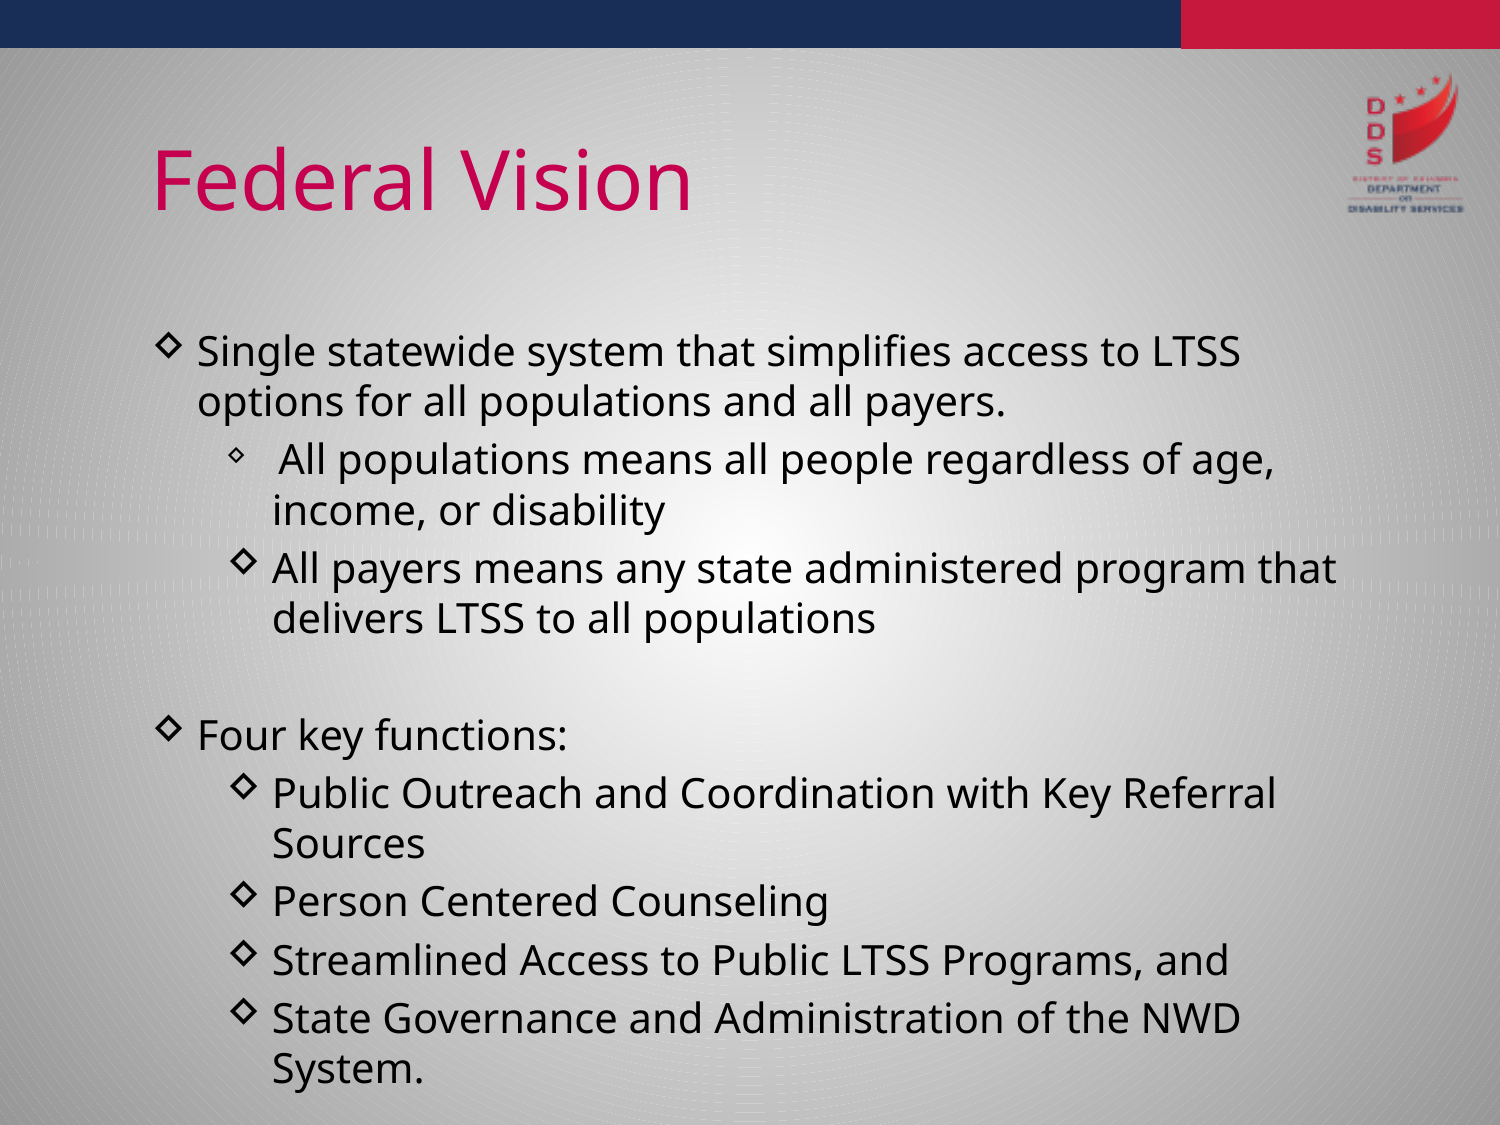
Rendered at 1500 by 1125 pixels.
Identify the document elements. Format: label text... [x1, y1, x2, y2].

picture [0, 0, 1500, 236]
title Federal Vision [150, 125, 1125, 250]
list Single statewide system that simplifies access to LTSS options for all populations and all payers. All populations means all people regardless of age, income, or disability All payers means any state administered program that delivers LTSS to all populations Four key functions: Public Outreach and Coordination with Key Referral Sources Person Centered Counseling Streamlined Access to Public LTSS Programs, and State Governance and Administration of the NWD System. [150, 324, 1350, 1050]
